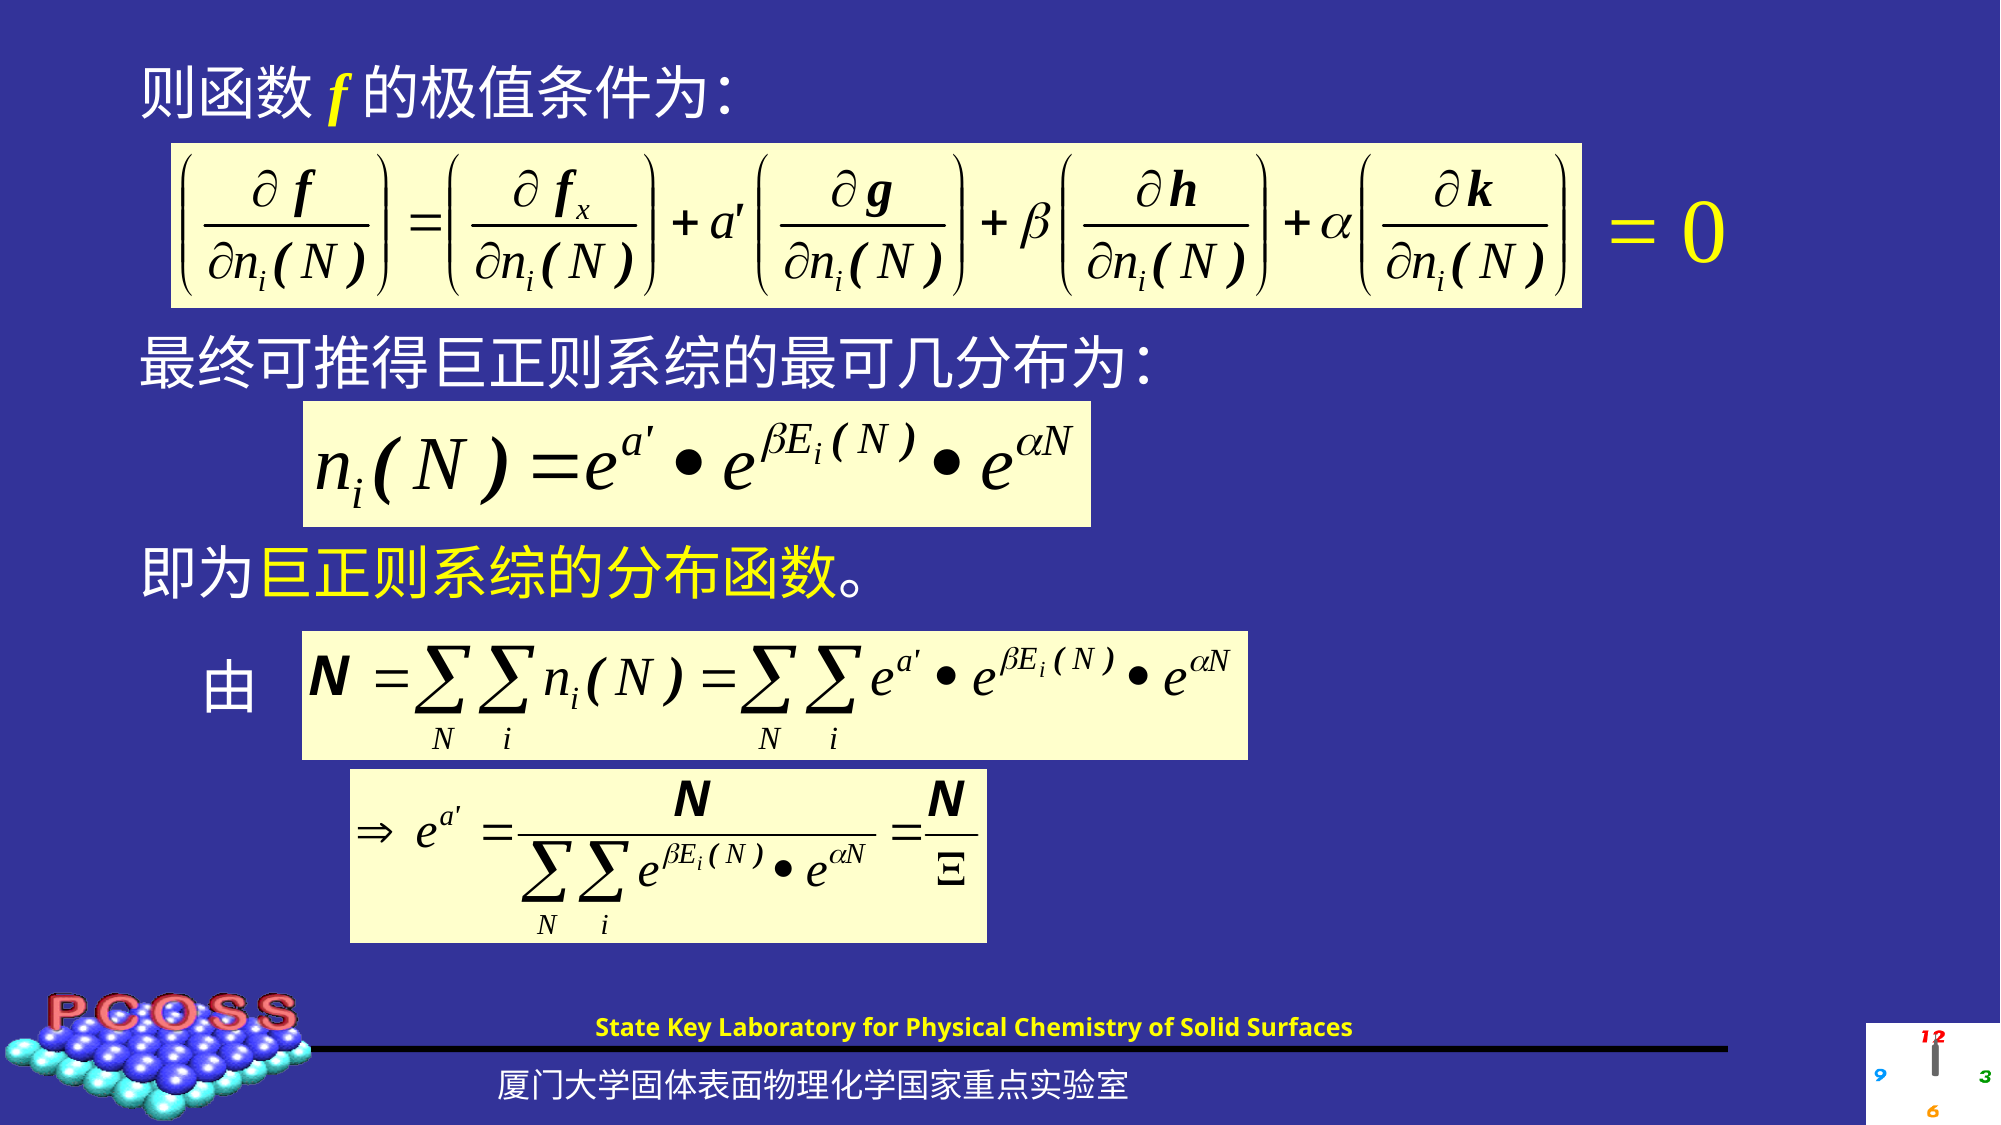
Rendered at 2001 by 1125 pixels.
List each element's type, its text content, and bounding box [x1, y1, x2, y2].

text_box 即为巨正则系综的分布函数。 [124, 529, 987, 634]
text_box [301, 631, 1249, 761]
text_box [302, 400, 1091, 528]
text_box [349, 768, 988, 943]
picture [1866, 1023, 2000, 1125]
title = 0 [1533, 131, 1802, 320]
text_box 最终可推得巨正则系综的最可几分布为： [124, 319, 1508, 424]
picture [0, 986, 317, 1125]
list 则函数f的极值条件为： [124, 49, 1508, 148]
text_box 由 [185, 642, 296, 749]
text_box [170, 142, 1583, 309]
